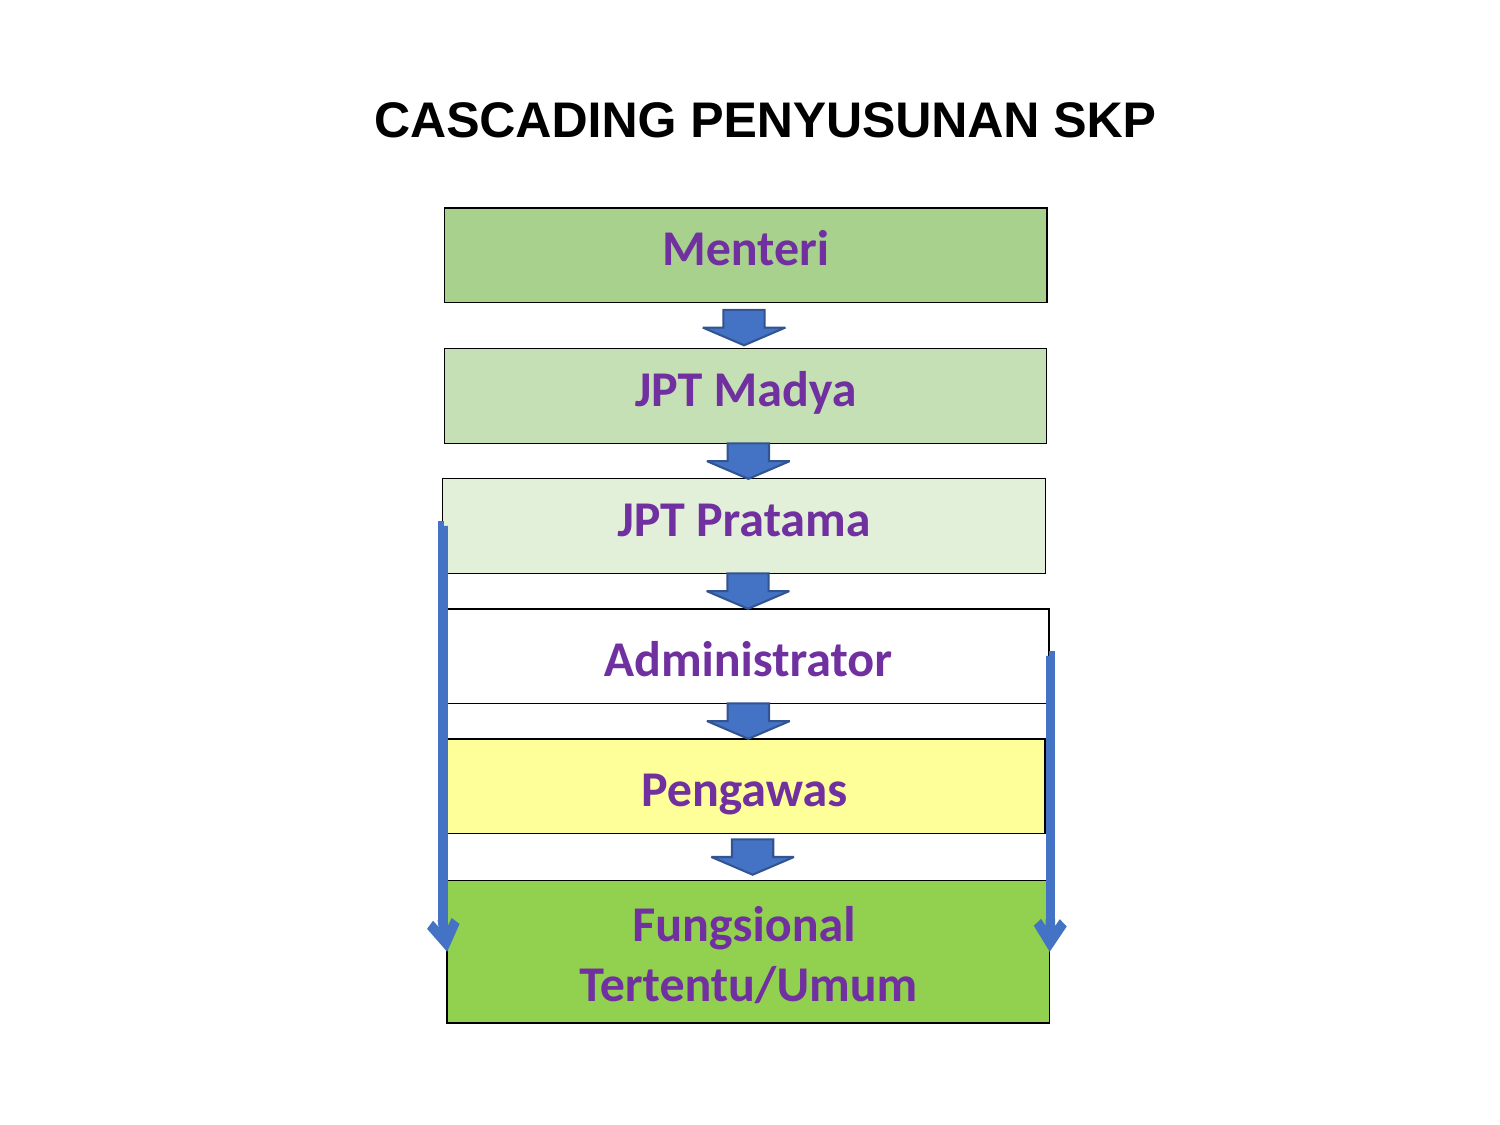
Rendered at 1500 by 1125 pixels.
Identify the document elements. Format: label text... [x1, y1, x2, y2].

text_box [706, 702, 791, 740]
text_box [710, 838, 795, 876]
text_box Menteri [444, 208, 1047, 303]
text_box JPT Pratama [442, 478, 1046, 574]
text_box [702, 308, 786, 347]
title CASCADING PENYUSUNAN SKP [127, 44, 1403, 198]
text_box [442, 526, 448, 952]
text_box Fungsional Tertentu/Umum [447, 880, 1050, 1024]
text_box JPT Madya [444, 348, 1047, 444]
text_box Administrator [448, 608, 1050, 704]
text_box [706, 572, 790, 610]
text_box [706, 442, 791, 481]
text_box Pengawas [448, 738, 1045, 834]
